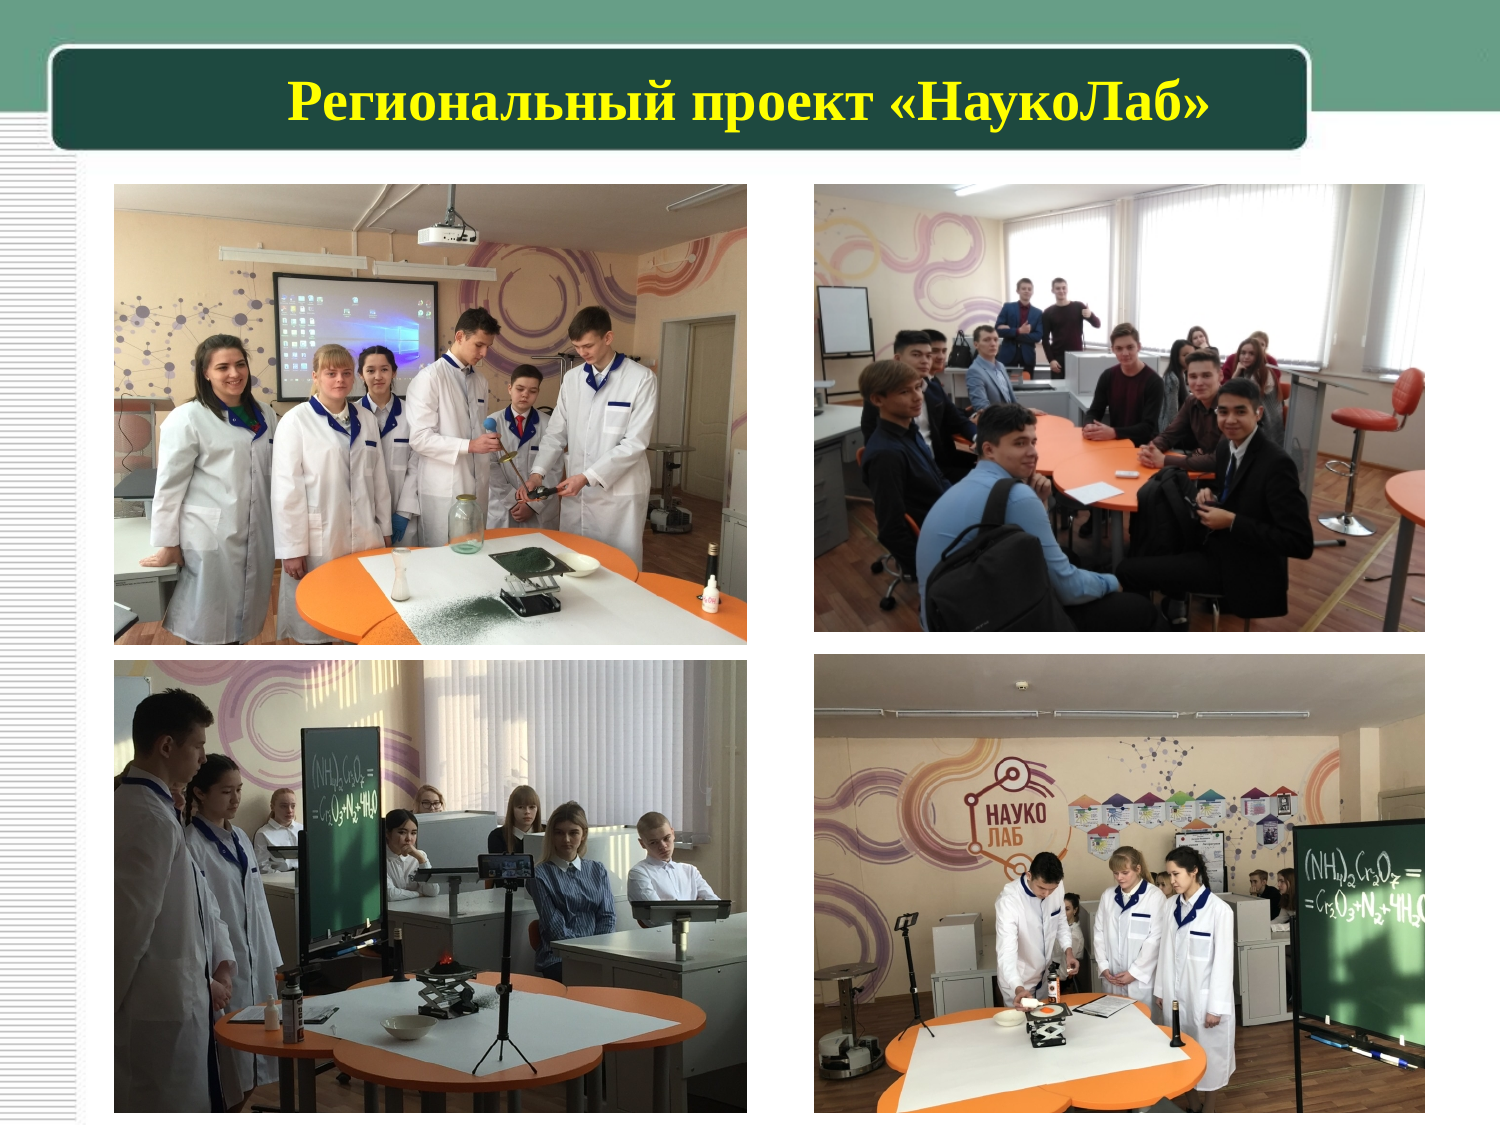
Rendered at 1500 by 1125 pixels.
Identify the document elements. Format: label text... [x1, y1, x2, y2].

title Региональный проект «НаукоЛаб» [74, 44, 1426, 150]
picture [0, 0, 1500, 1125]
